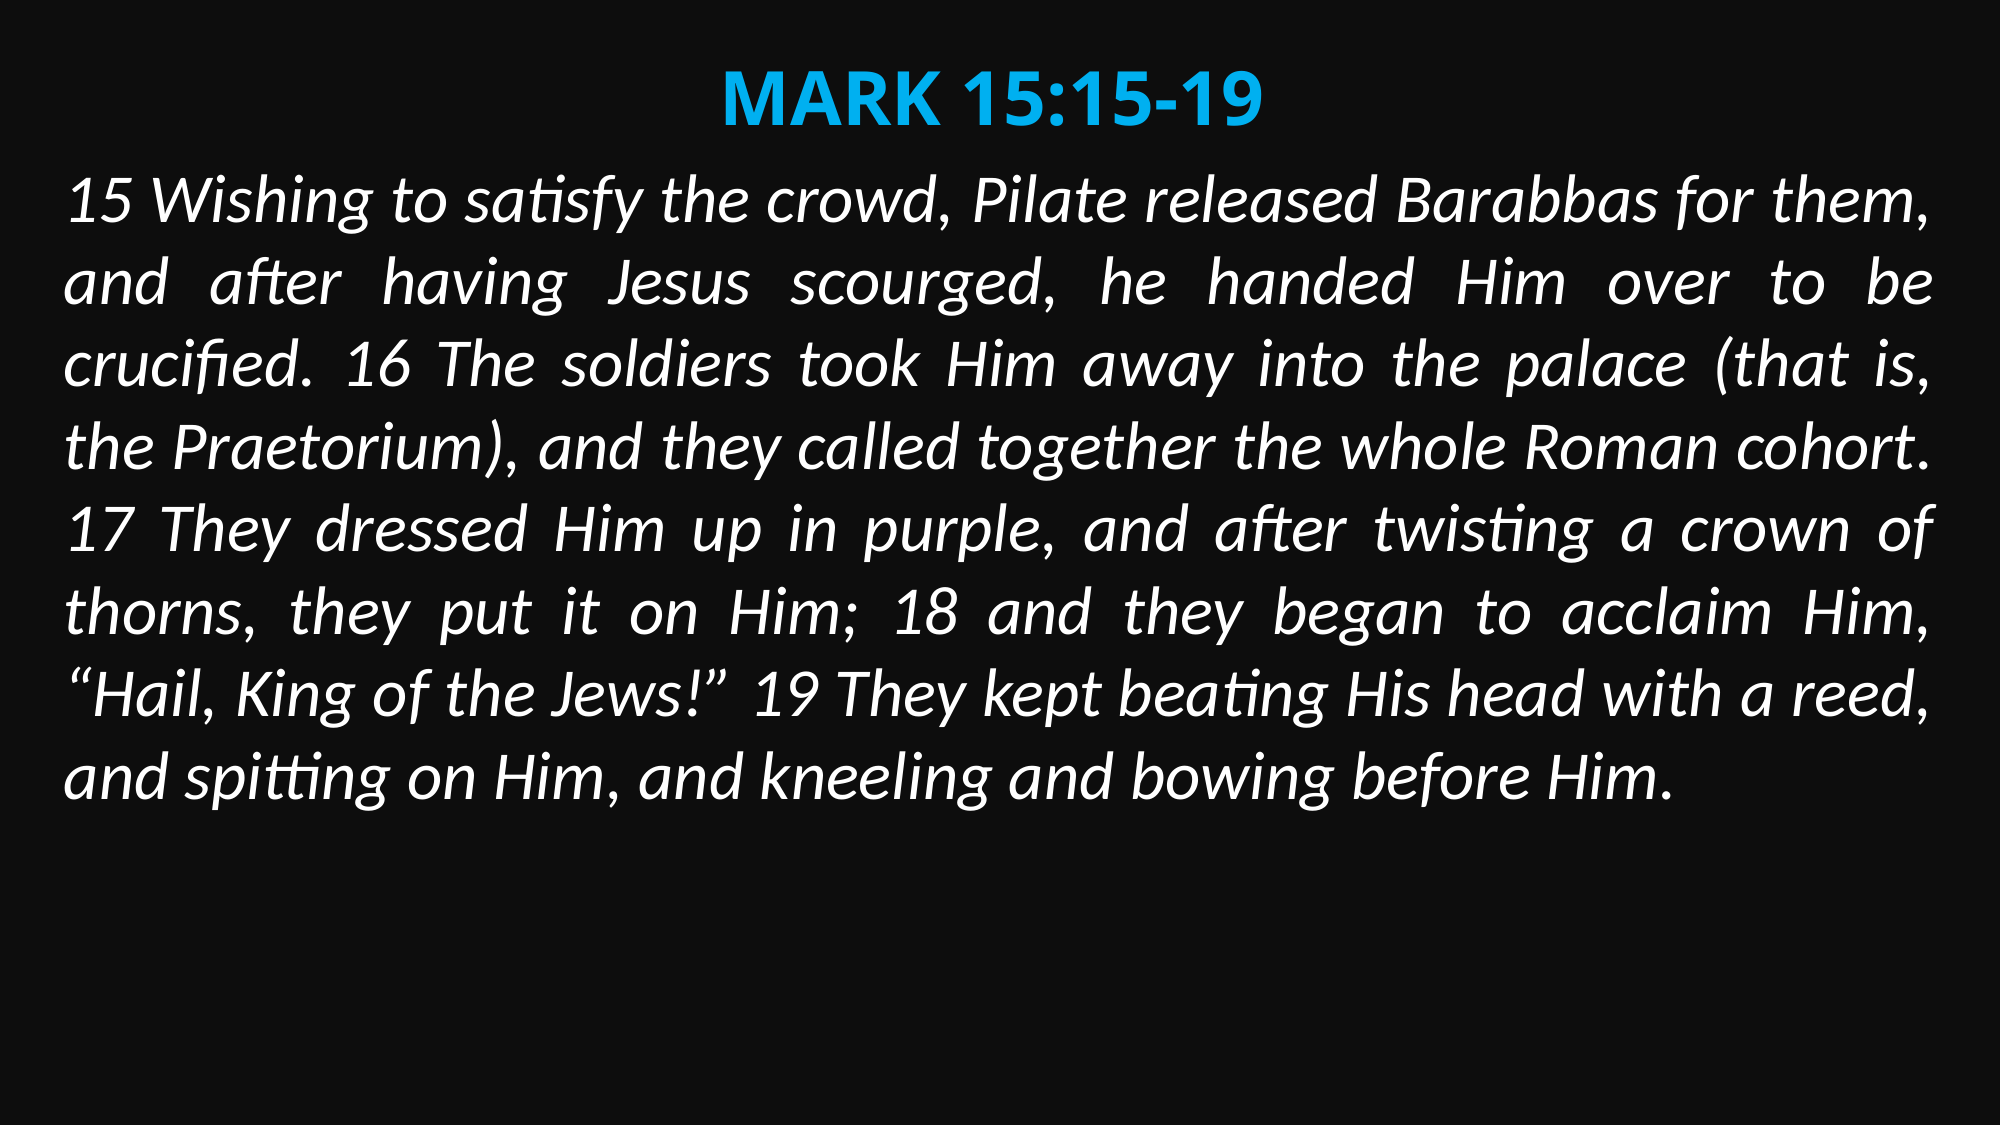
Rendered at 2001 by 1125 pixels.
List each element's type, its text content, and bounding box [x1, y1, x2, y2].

text_box 15 Wishing to satisfy the crowd, Pilate released Barabbas for them, and after having Jesus scourged, he handed Him over to be crucified. 16 The soldiers took Him away into the palace (that is, the Praetorium), and they called together the whole Roman cohort. 17 They dressed Him up in purple, and after twisting a crown of thorns, they put it on Him; 18 and they began to acclaim Him, “Hail, King of the Jews!” 19 They kept beating His head with a reed, and spitting on Him, and kneeling and bowing before Him. [49, 145, 1951, 821]
subtitle Mark 15:15-19 [34, 42, 1951, 184]
